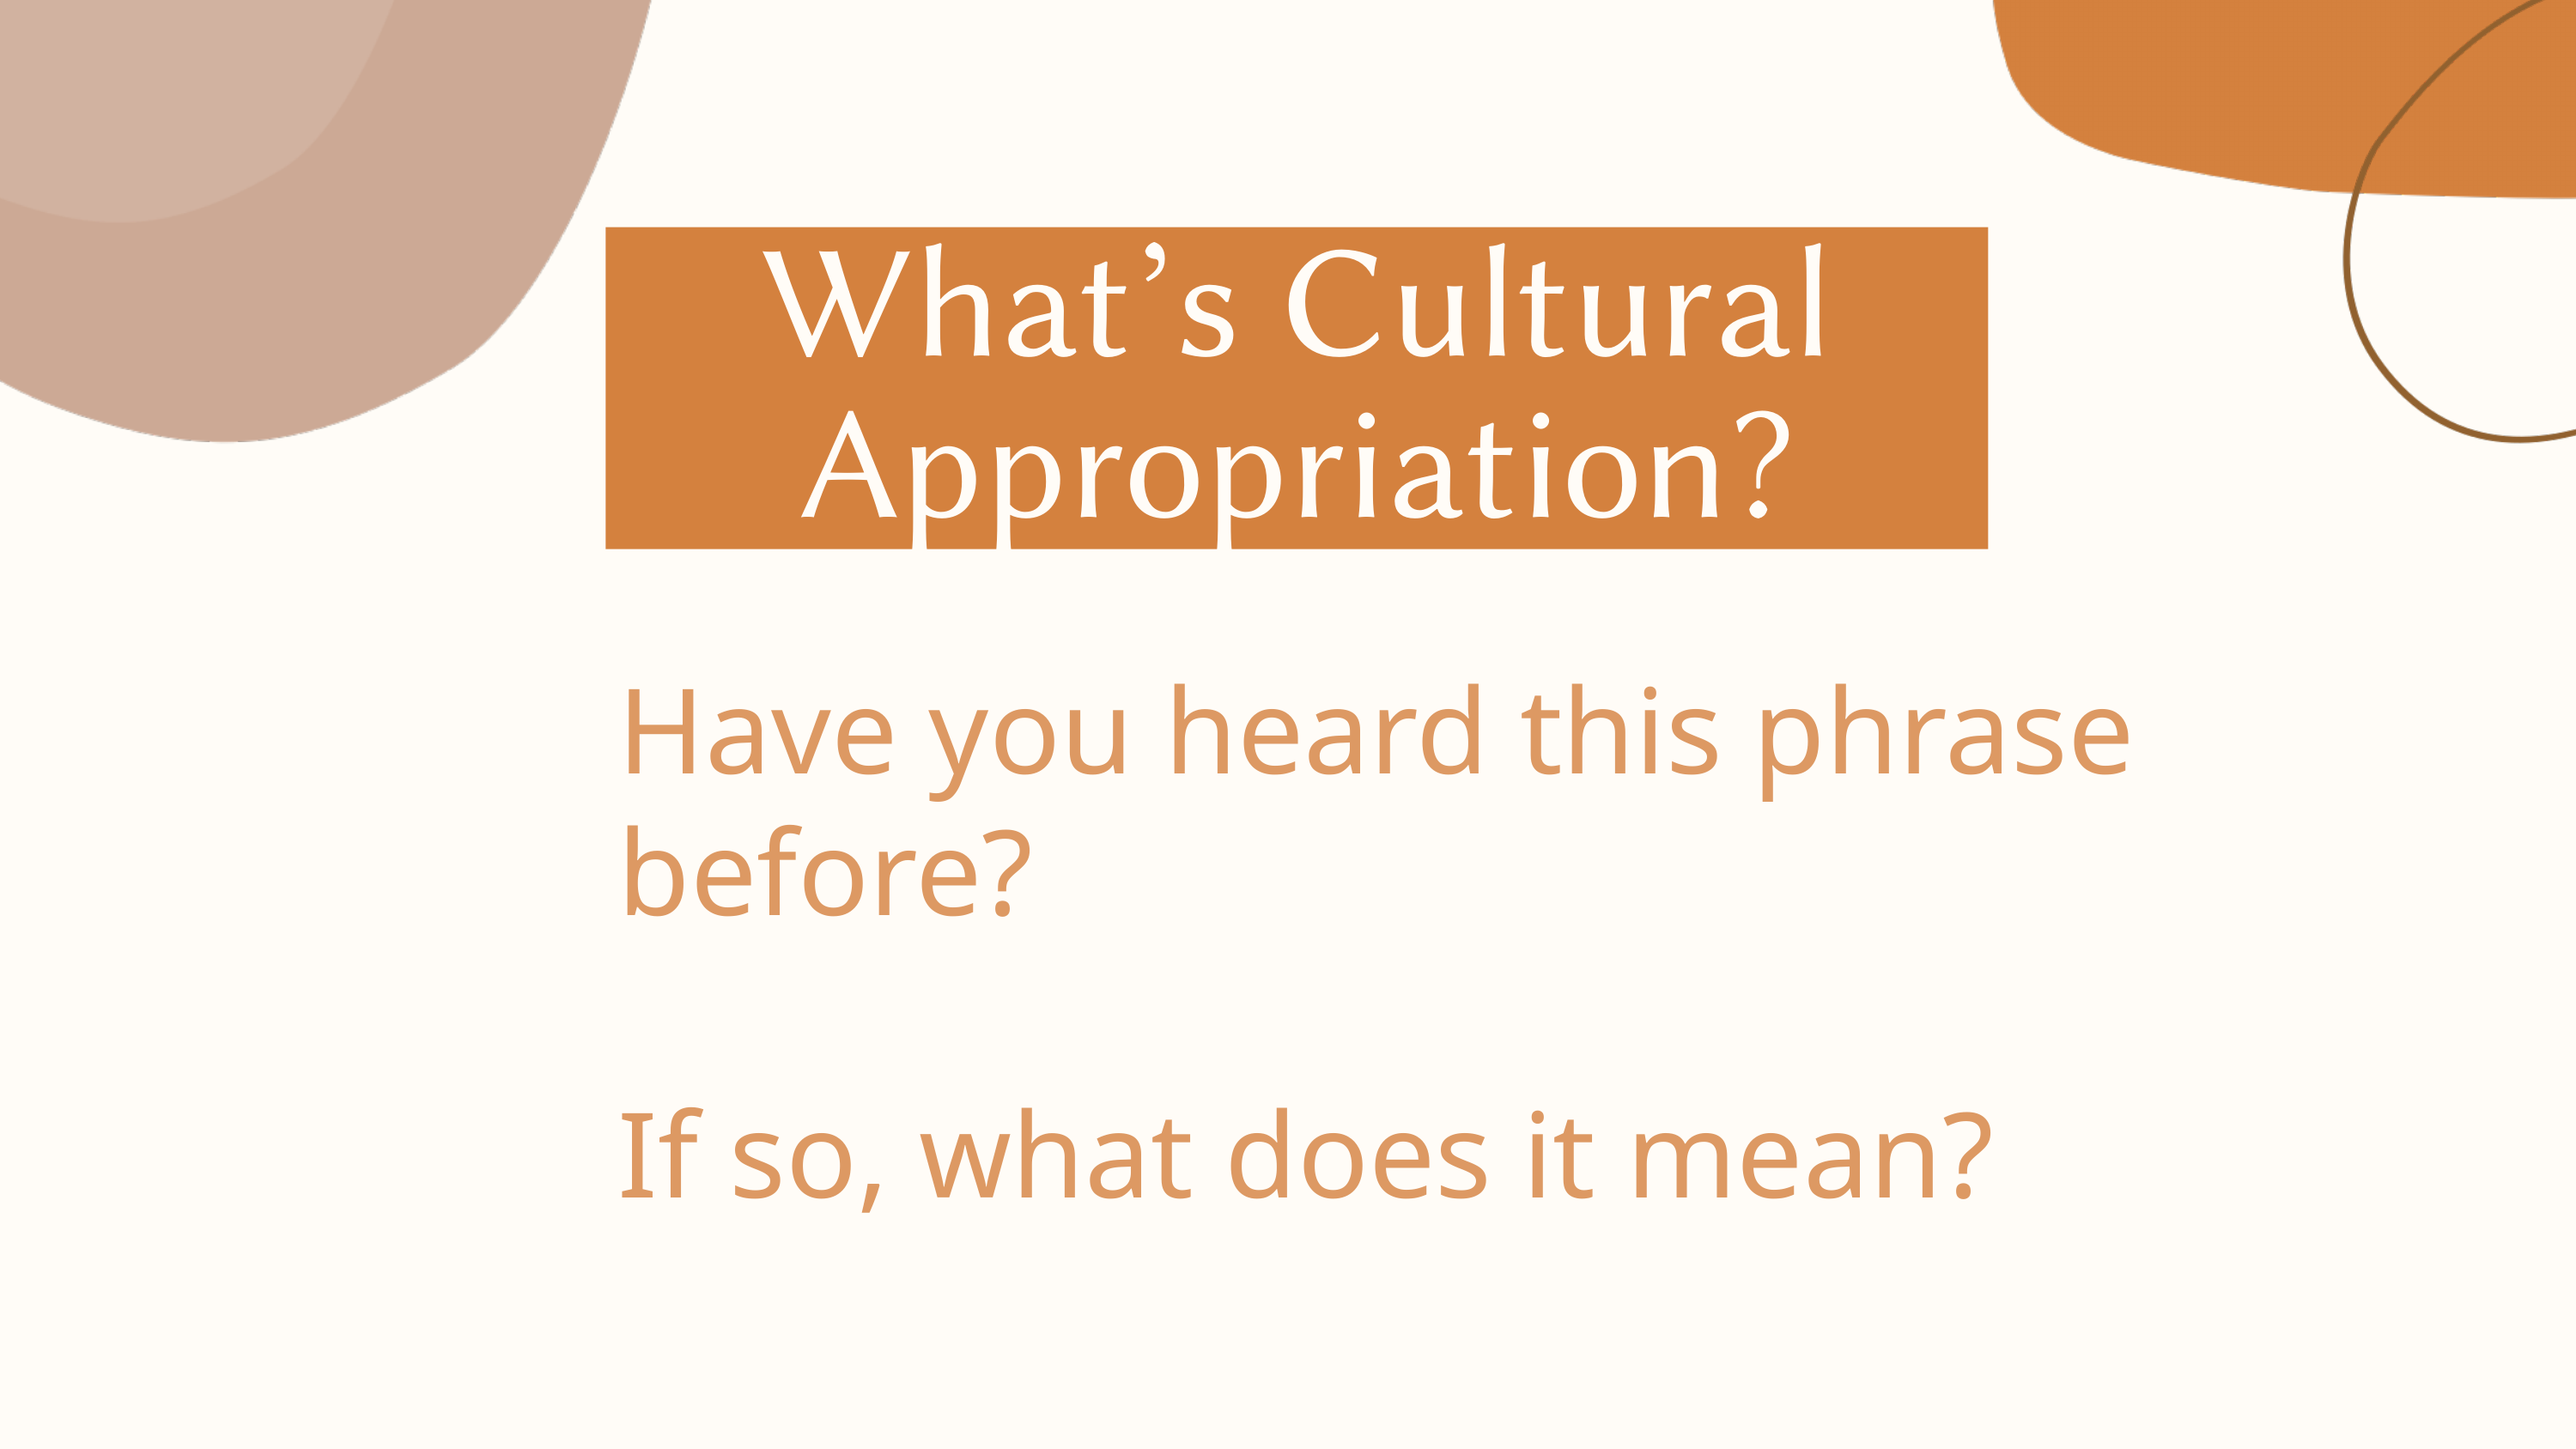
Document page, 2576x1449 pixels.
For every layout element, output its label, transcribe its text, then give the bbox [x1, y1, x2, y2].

picture [1987, 0, 2576, 460]
text_box What’s Cultural Appropriation? [605, 227, 1989, 549]
picture [0, 0, 735, 460]
text_box Have you heard this phrase before? If so, what does it mean? [605, 649, 2377, 1228]
